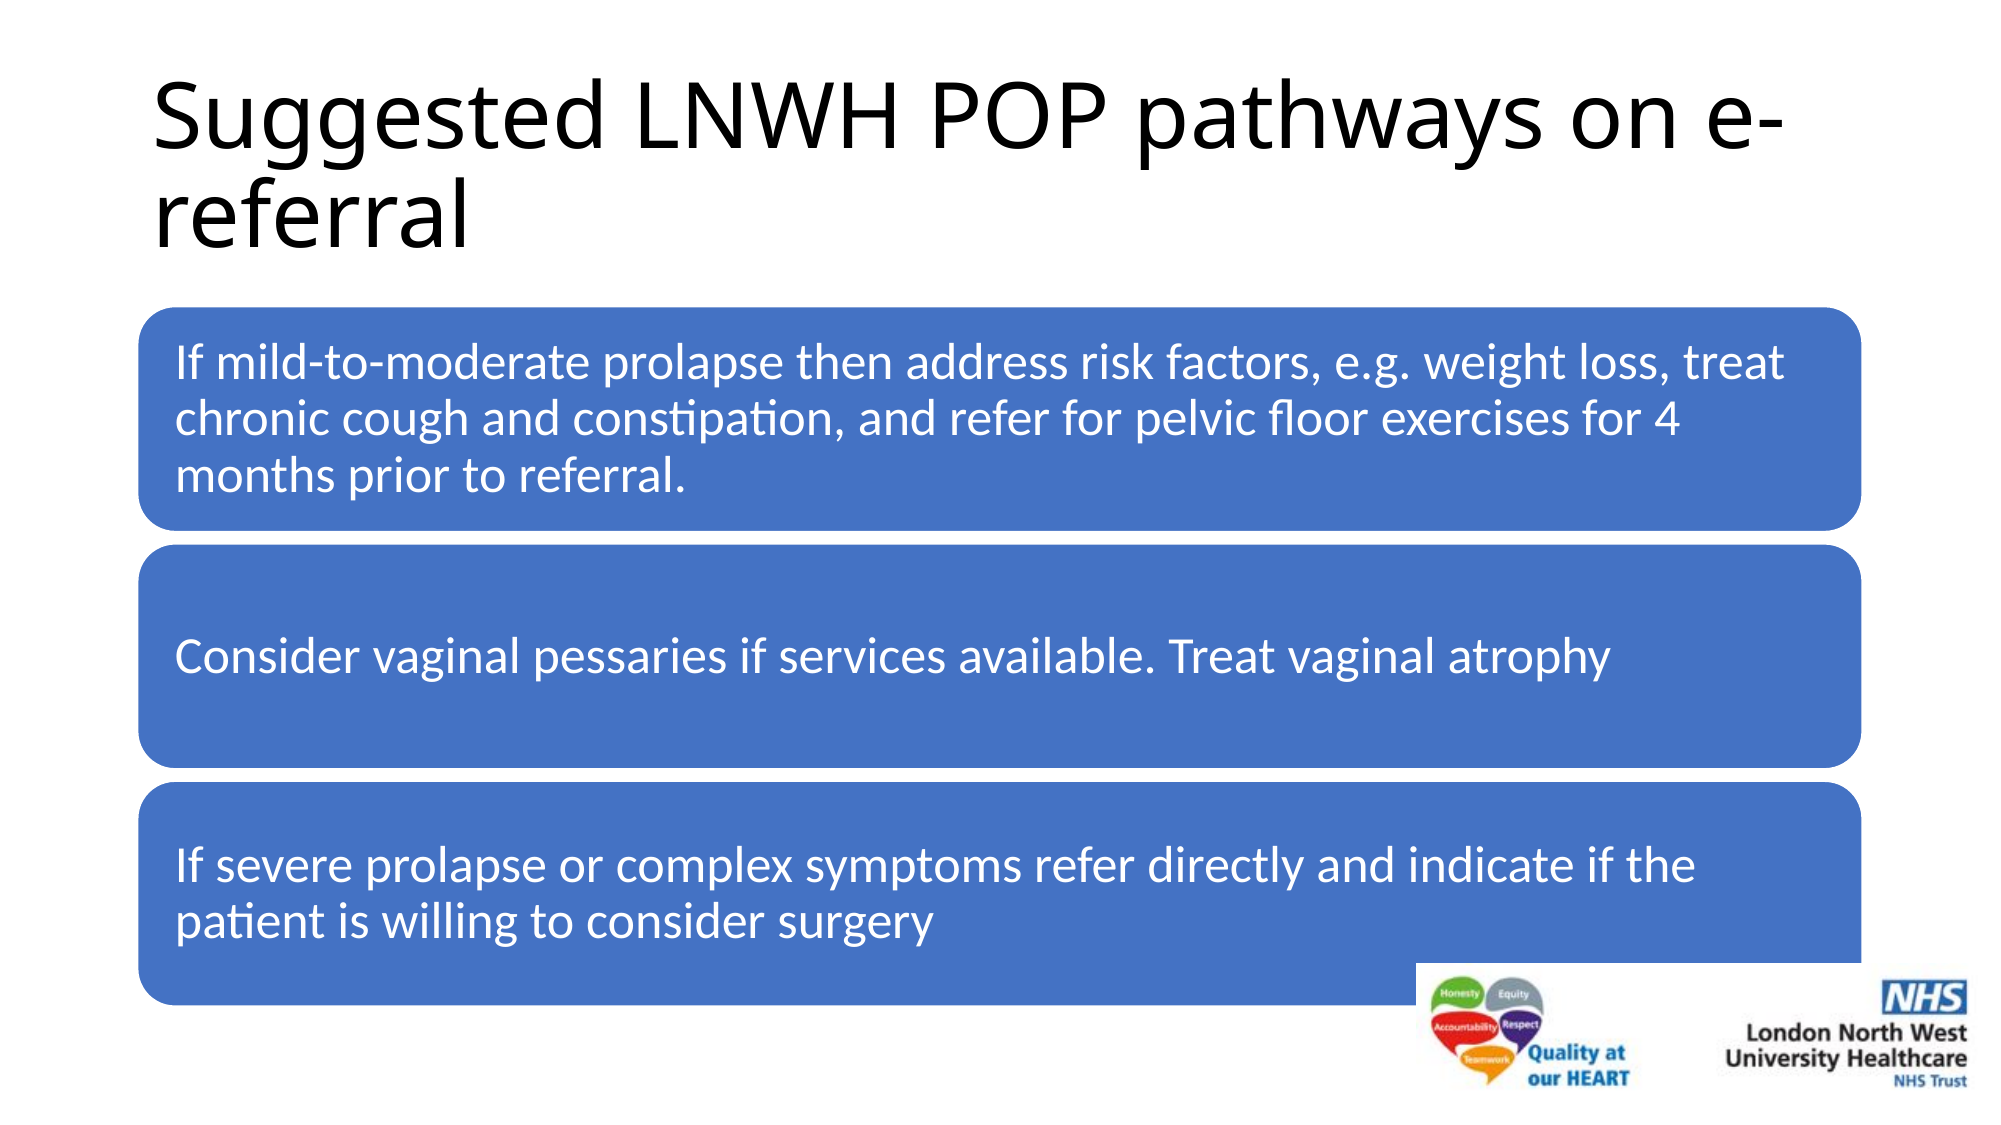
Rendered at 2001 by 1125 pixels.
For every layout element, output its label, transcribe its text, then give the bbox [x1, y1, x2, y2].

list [137, 299, 1863, 1014]
picture [1416, 963, 1978, 1108]
title Suggested LNWH POP pathways on e- referral [137, 59, 1863, 278]
